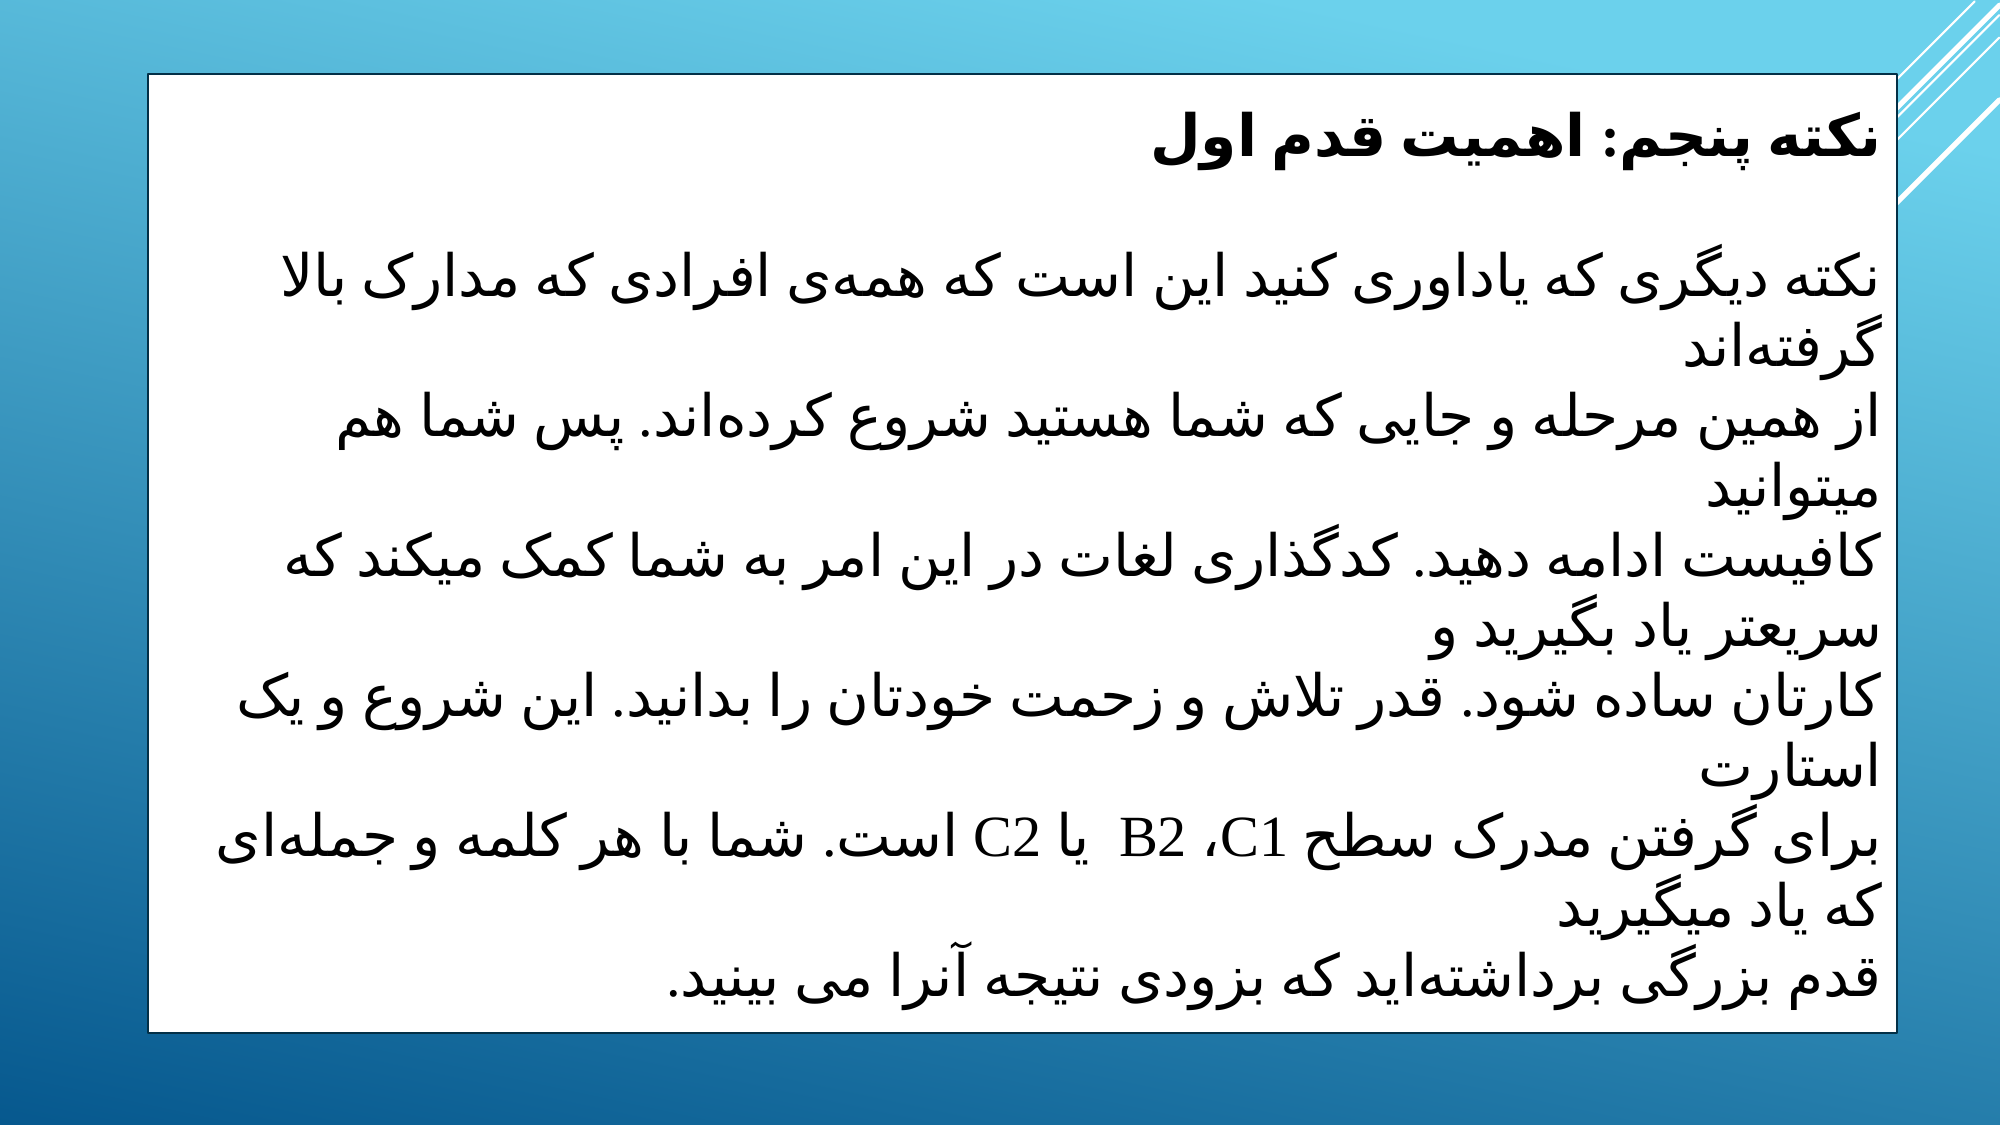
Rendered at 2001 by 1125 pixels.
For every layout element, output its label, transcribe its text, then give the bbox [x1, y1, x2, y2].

text_box نکته پنجم: اهمیت قدم اول نکته دیگری که یاداوری کنید این است که همه‌ی افرادی که مدارک بالا گرفته‌اند از همین مرحله و جایی که شما هستید شروع کرده‌اند. پس شما هم میتوانید کافیست ادامه دهید. کدگذاری لغات در این امر به شما کمک میکند که سریعتر یاد بگیرید و کارتان ساده شود. قدر تلاش و زحمت خودتان را بدانید. این شروع و یک استارت برای گرفتن مدرک سطح B2 ،C1 یا C2 است. شما با هر کلمه و جمله‌ای که یاد میگیرید قدم بزرگی برداشته‌اید که بزودی نتیجه آنرا می بینید. [147, 73, 1898, 1034]
